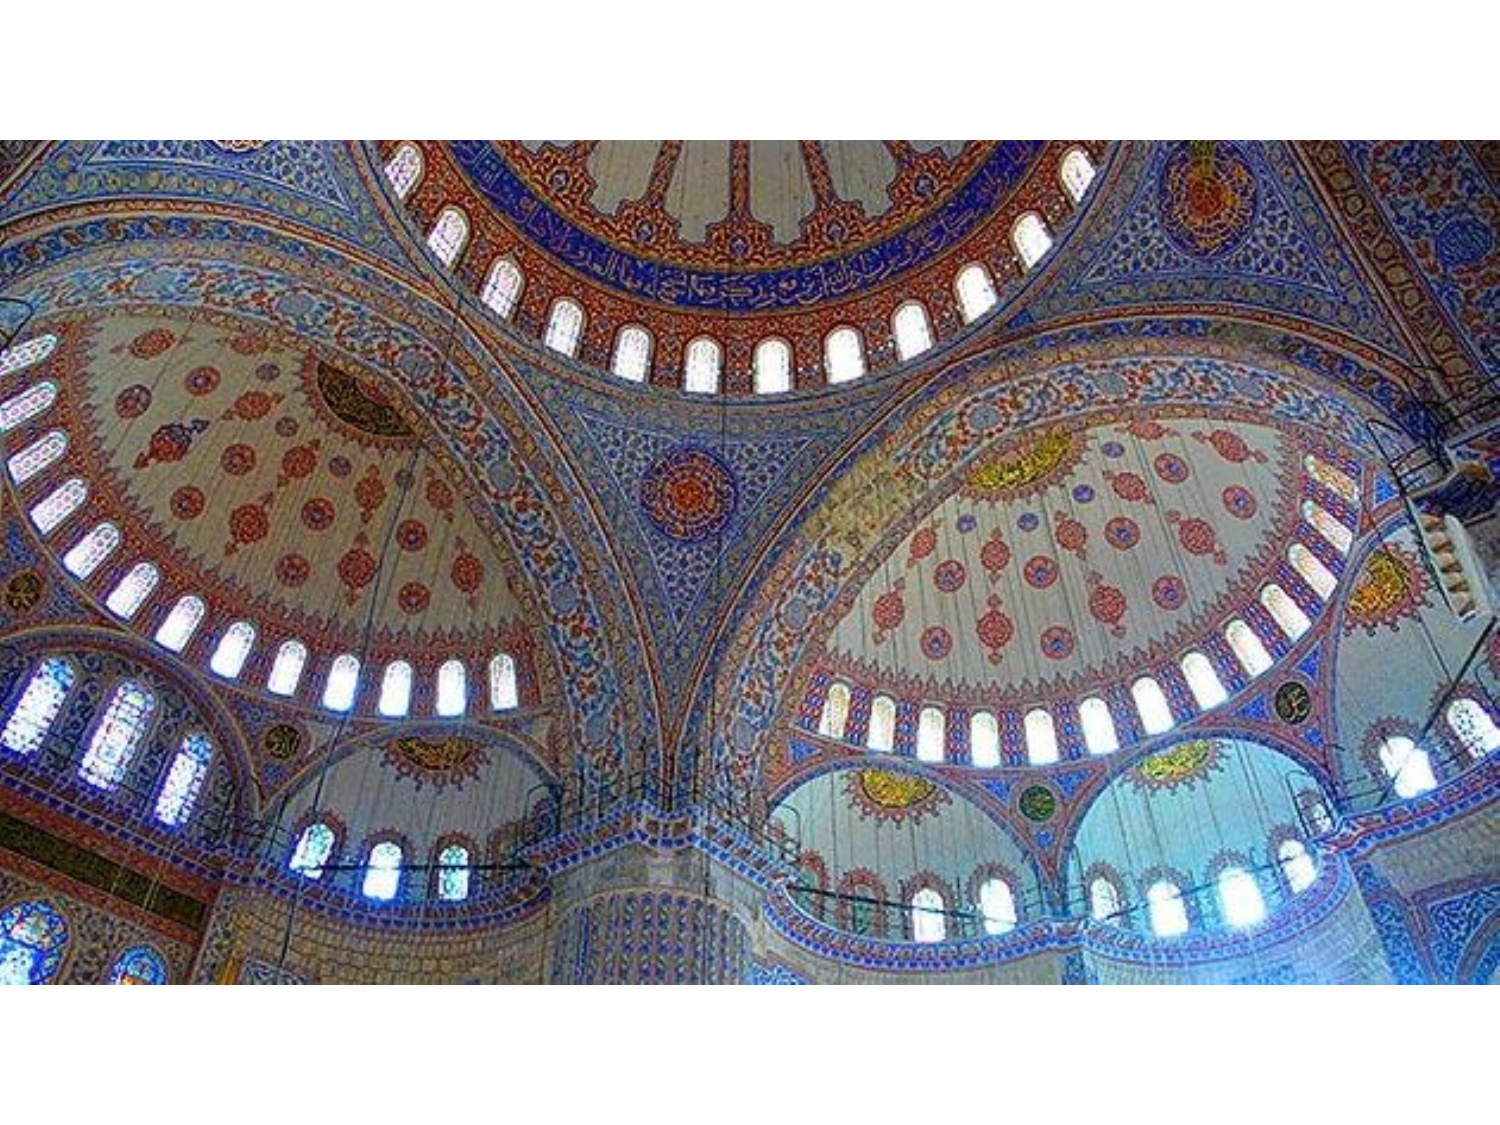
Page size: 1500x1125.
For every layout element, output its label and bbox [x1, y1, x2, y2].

picture [0, 140, 1500, 985]
